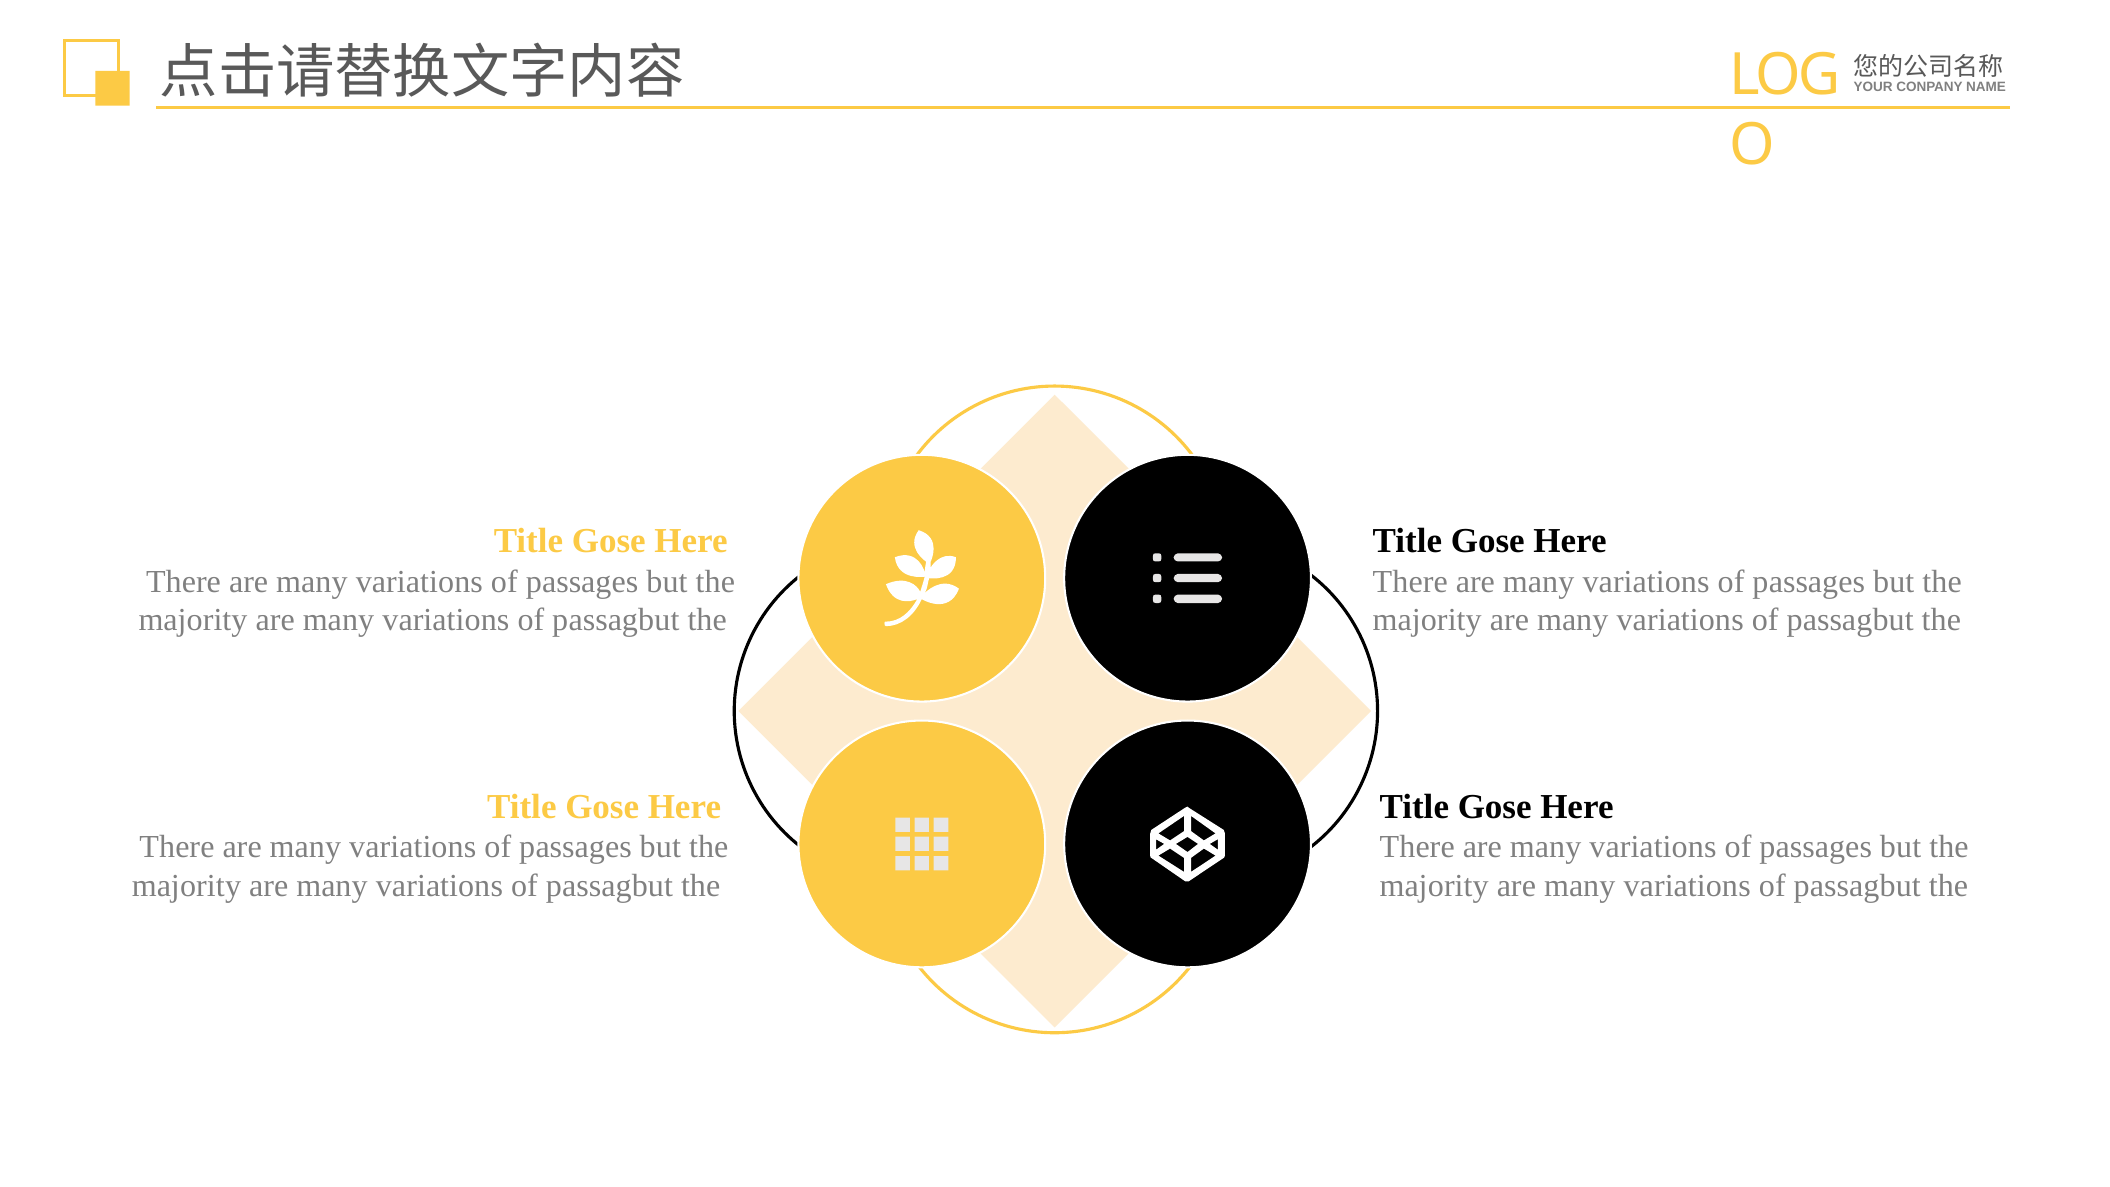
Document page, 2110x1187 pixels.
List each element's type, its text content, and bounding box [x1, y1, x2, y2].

text_box [920, 968, 1189, 1034]
text_box [738, 394, 1372, 1028]
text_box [1064, 454, 1311, 702]
text_box [733, 577, 798, 845]
text_box Title Gose Here There are many variations of passages but the majority are many variations of passagbut the [1372, 517, 2020, 638]
text_box [1311, 575, 1379, 847]
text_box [798, 454, 1046, 702]
text_box Title Gose Here There are many variations of passages but the majority are many variations of passagbut the [90, 517, 737, 638]
text_box [917, 385, 1192, 454]
text_box Title Gose Here There are many variations of passages but the majority are many variations of passagbut the [83, 783, 730, 903]
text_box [798, 720, 1046, 968]
text_box 点击请替换文字内容 [148, 43, 772, 103]
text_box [1064, 720, 1311, 968]
text_box Title Gose Here There are many variations of passages but the majority are many variations of passagbut the [1379, 783, 2026, 903]
